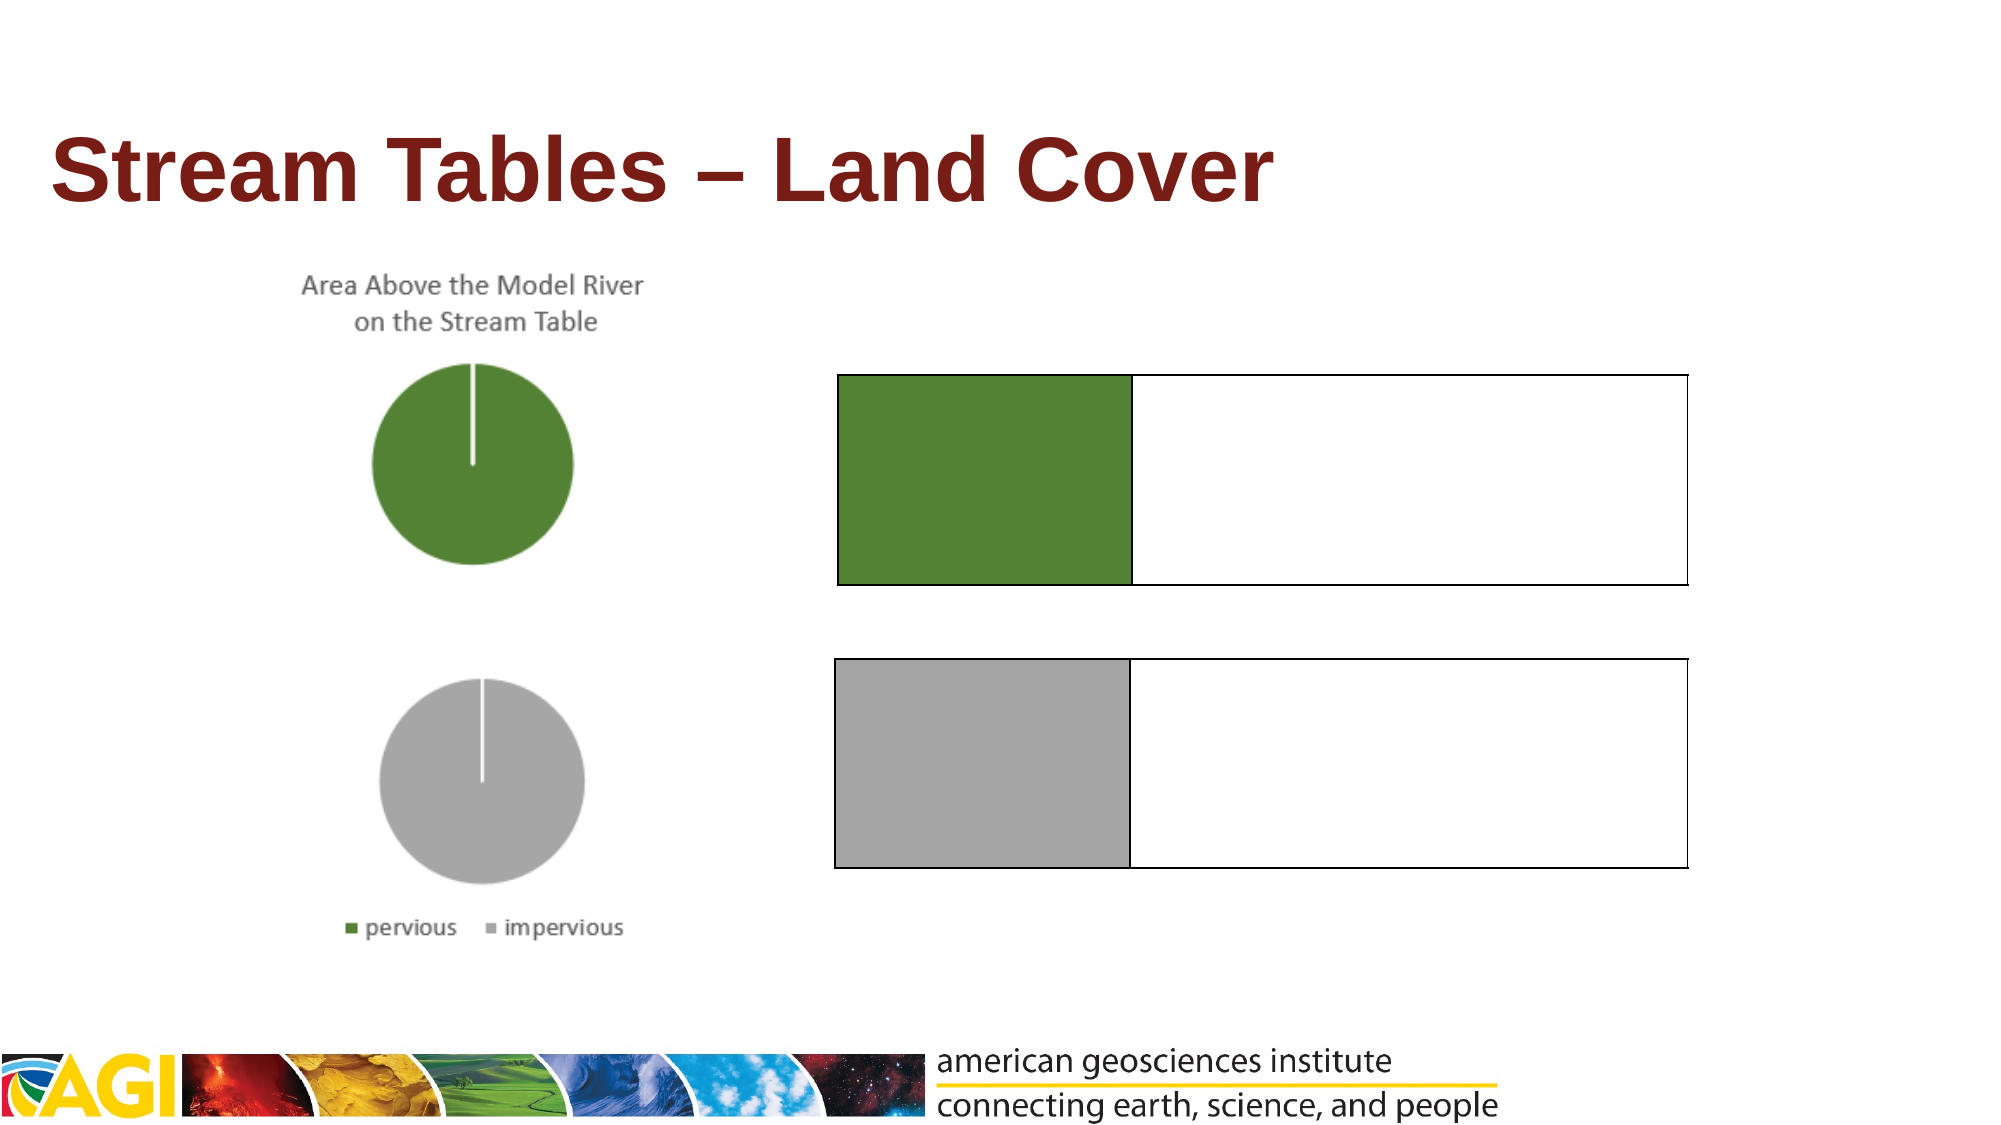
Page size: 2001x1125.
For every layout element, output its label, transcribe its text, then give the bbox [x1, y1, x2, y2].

table_header ​ [836, 660, 1129, 867]
table_header ​ [1131, 660, 1687, 867]
picture [287, 262, 663, 958]
picture [0, 1045, 1500, 1125]
table_header ​ [839, 376, 1131, 584]
table_header ​ [1133, 376, 1687, 584]
title Stream Tables – Land Cover [50, 43, 1950, 220]
